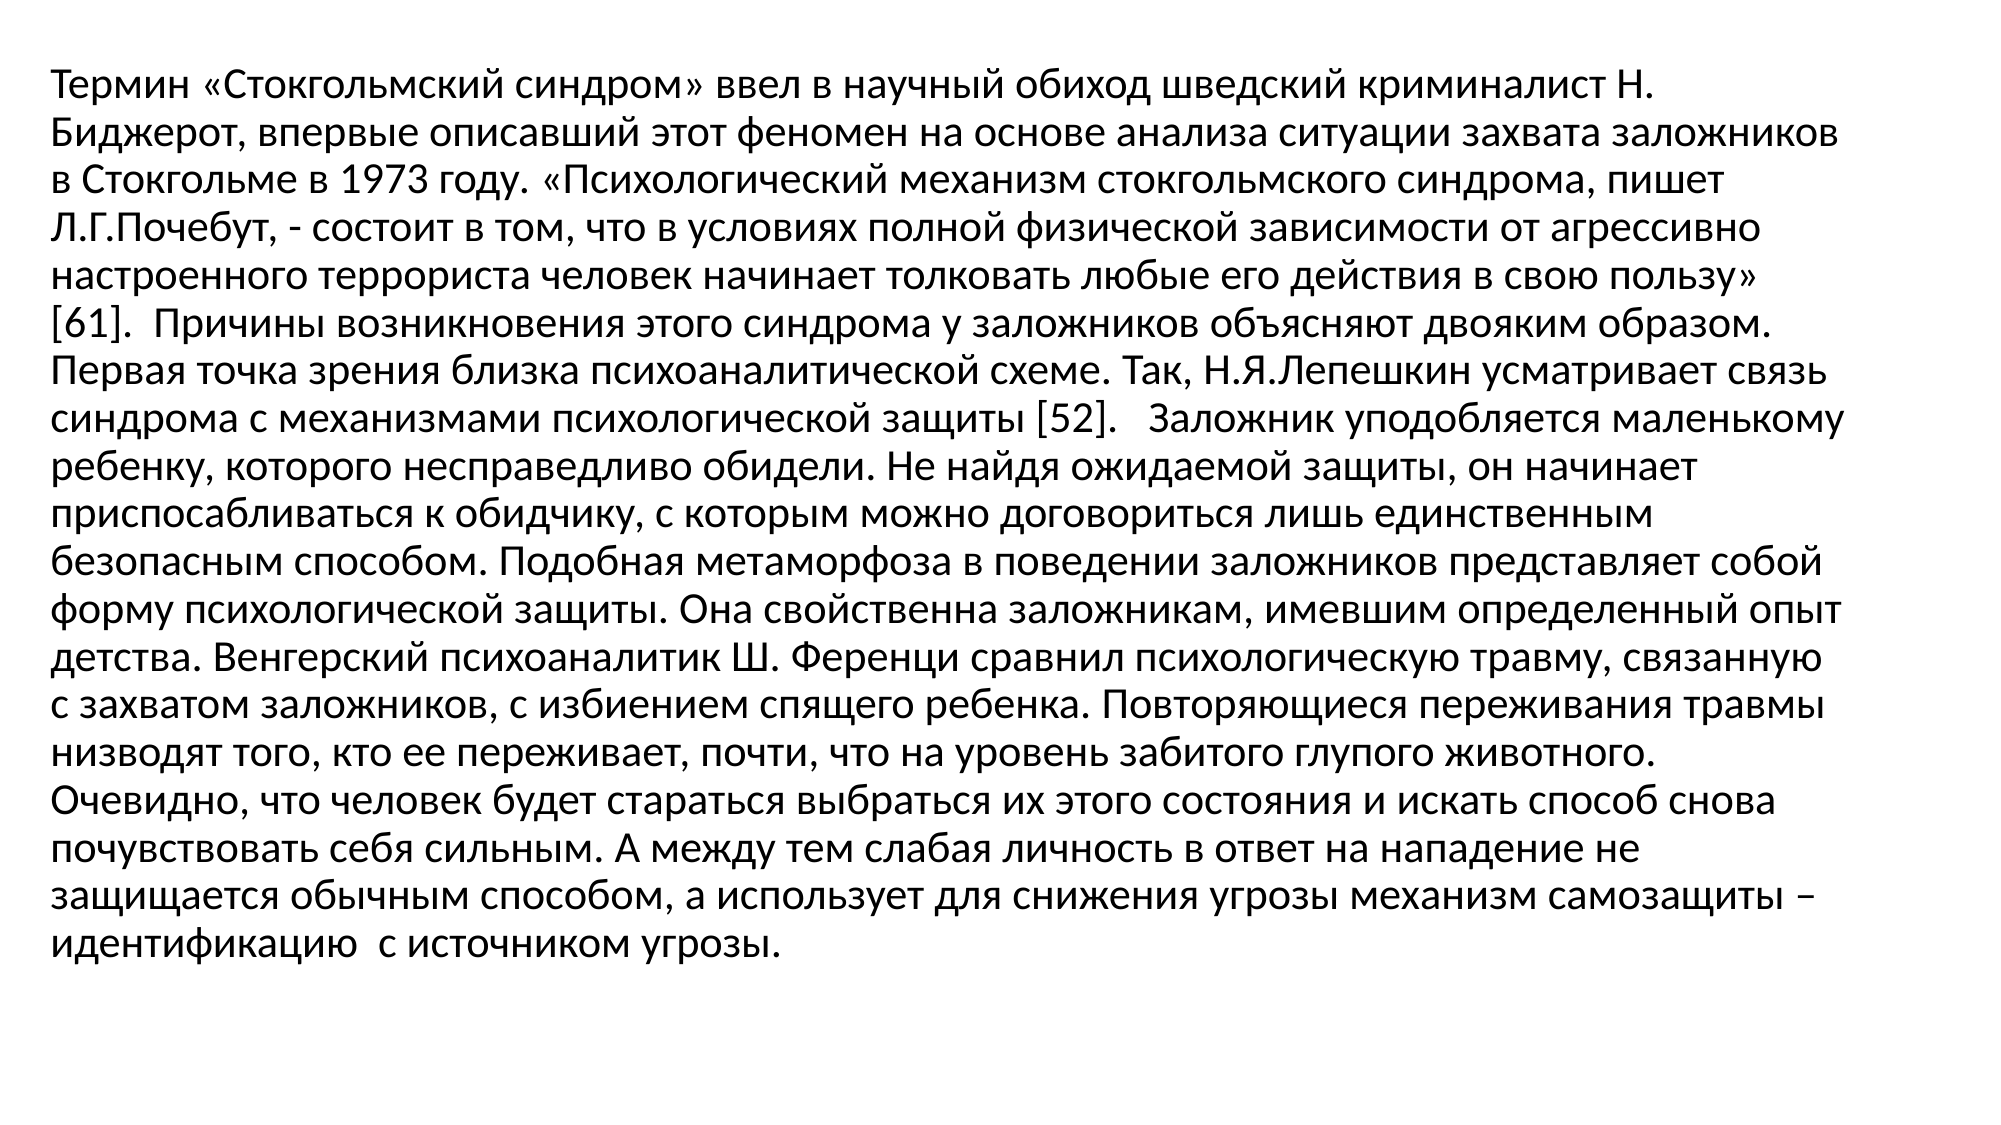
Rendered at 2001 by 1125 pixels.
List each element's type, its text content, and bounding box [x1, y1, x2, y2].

list Термин «Стокгольмский синдром» ввел в научный обиход шведский криминалист Н. Биджерот, впервые описавший этот феномен на основе анализа ситуации захвата заложников в Стокгольме в 1973 году. «Психологический механизм стокгольмского синдрома, пишет Л.Г.Почебут, - состоит в том, что в условиях полной физической зависимости от агрессивно настроенного террориста человек начинает толковать любые его действия в свою пользу» [61]. Причины возникновения этого синдрома у заложников объясняют двояким образом. Первая точка зрения близка психоаналитической схеме. Так, Н.Я.Лепешкин усматривает связь синдрома с механизмами психологической защиты [52]. Заложник уподобляется маленькому ребенку, которого несправедливо обидели. Не найдя ожидаемой защиты, он начинает приспосабливаться к обидчику, с которым можно договориться лишь единственным безопасным способом. Подобная метаморфоза в поведении заложников представляет собой форму психологической защиты. Она свойственна заложникам, имевшим определенный опыт детства. Венгерский психоаналитик Ш. Ференци сравнил психологическую травму, связанную с захватом заложников, с избиением спящего ребенка. Повторяющиеся переживания травмы низводят того, кто ее переживает, почти, что на уровень забитого глупого животного. Очевидно, что человек будет стараться выбраться их этого состояния и искать способ снова почувствовать себя сильным. А между тем слабая личность в ответ на нападение не защищается обычным способом, а использует для снижения угрозы механизм самозащиты – идентификацию с источником угрозы. [35, 52, 1863, 1014]
